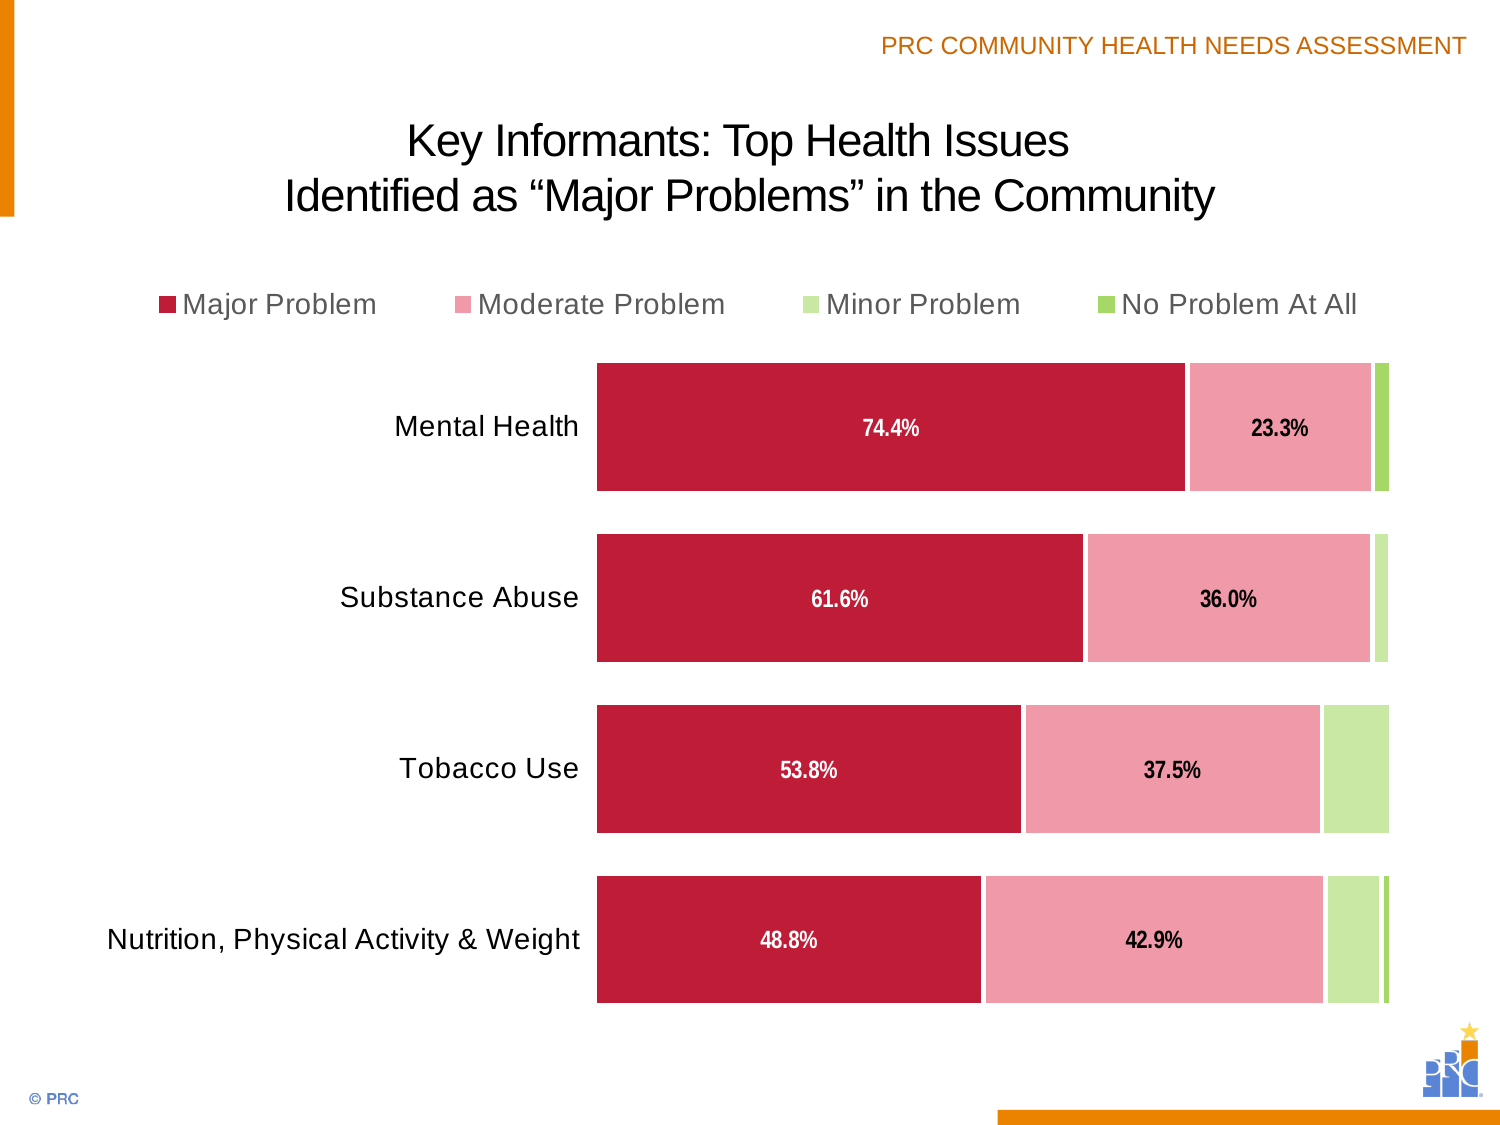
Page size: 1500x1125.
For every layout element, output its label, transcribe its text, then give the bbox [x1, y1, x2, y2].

picture [26, 1086, 82, 1110]
title Key Informants: Top Health Issues Identified as “Major Problems” in the Community [75, 113, 1425, 221]
chart [74, 285, 1426, 1049]
picture [1423, 1021, 1483, 1097]
